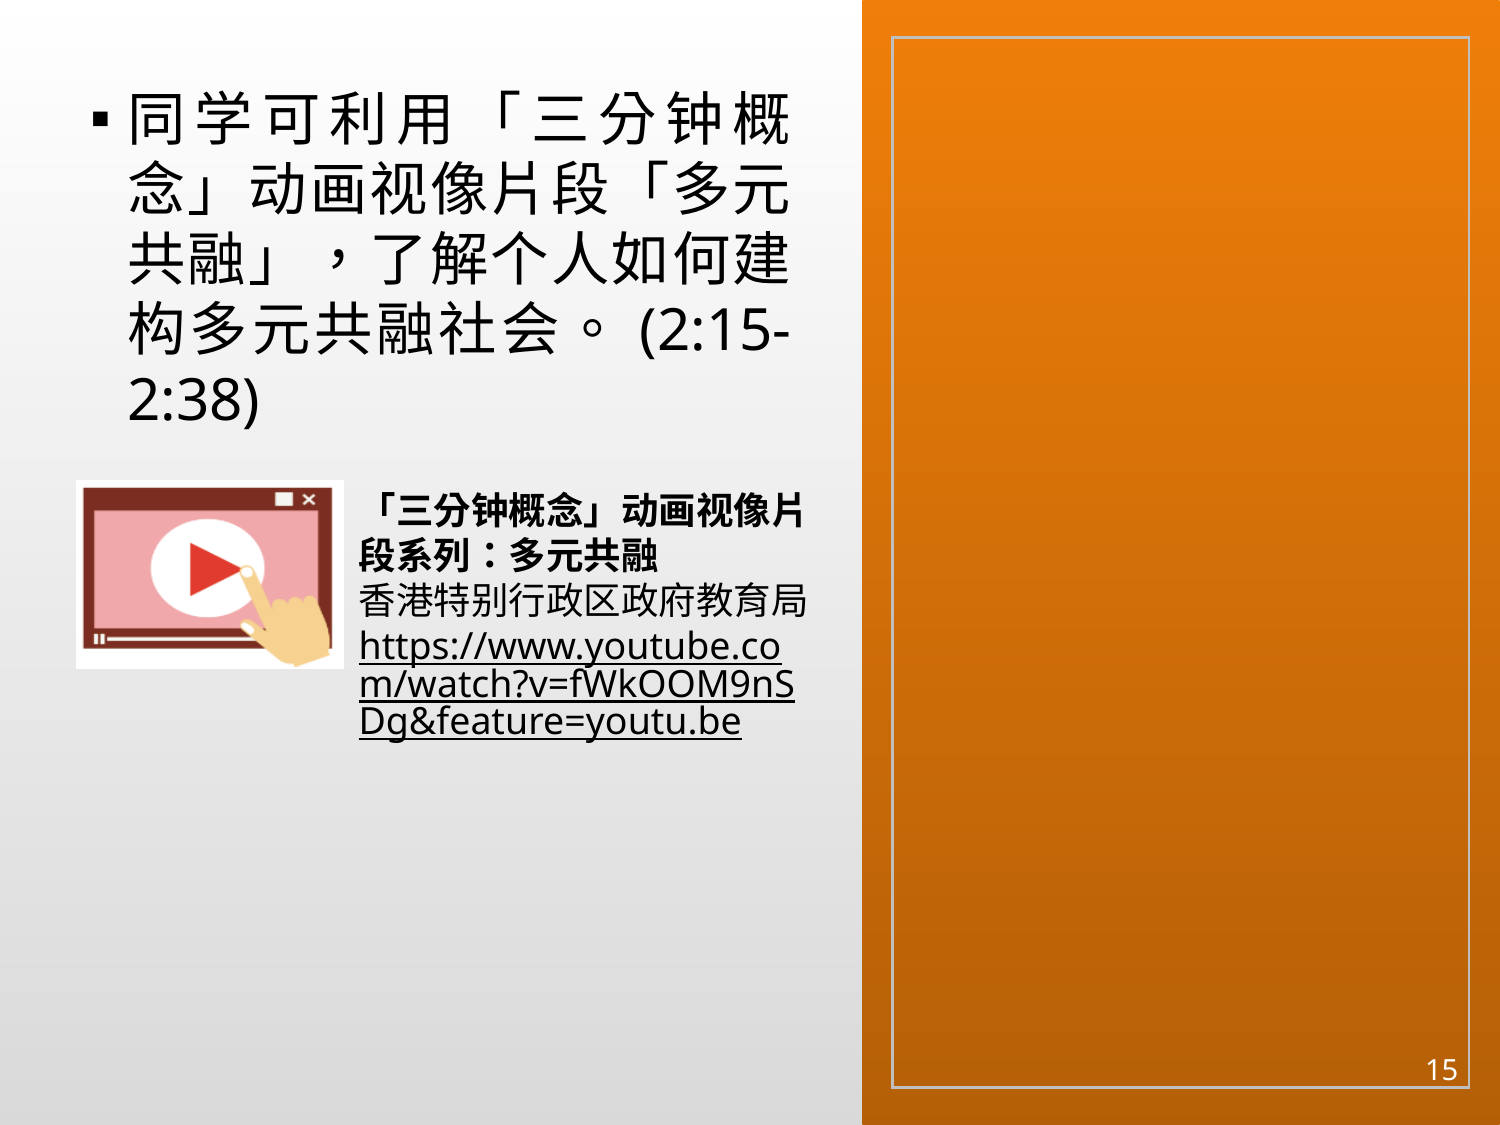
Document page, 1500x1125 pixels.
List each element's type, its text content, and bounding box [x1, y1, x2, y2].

picture [75, 480, 344, 670]
text_box 「三分钟概念」动画视像片段系列：多元共融 香港特别行政区政府教育局 https://www.youtube.com/watch?v=fWkOOM9nSDg&feature=youtu.be [343, 479, 828, 681]
list 同学可利用「三分钟概念」动画视像片段「多元共融」，了解个人如何建构多元共融社会。(2:15-2:38) [75, 75, 807, 480]
text_box 15 [1410, 1043, 1474, 1094]
list 同学可利用「三分钟概念」动画视像片段「多元共融」，了解个人如何建构多元共融社会。(2:15-2:38) [75, 670, 807, 1050]
